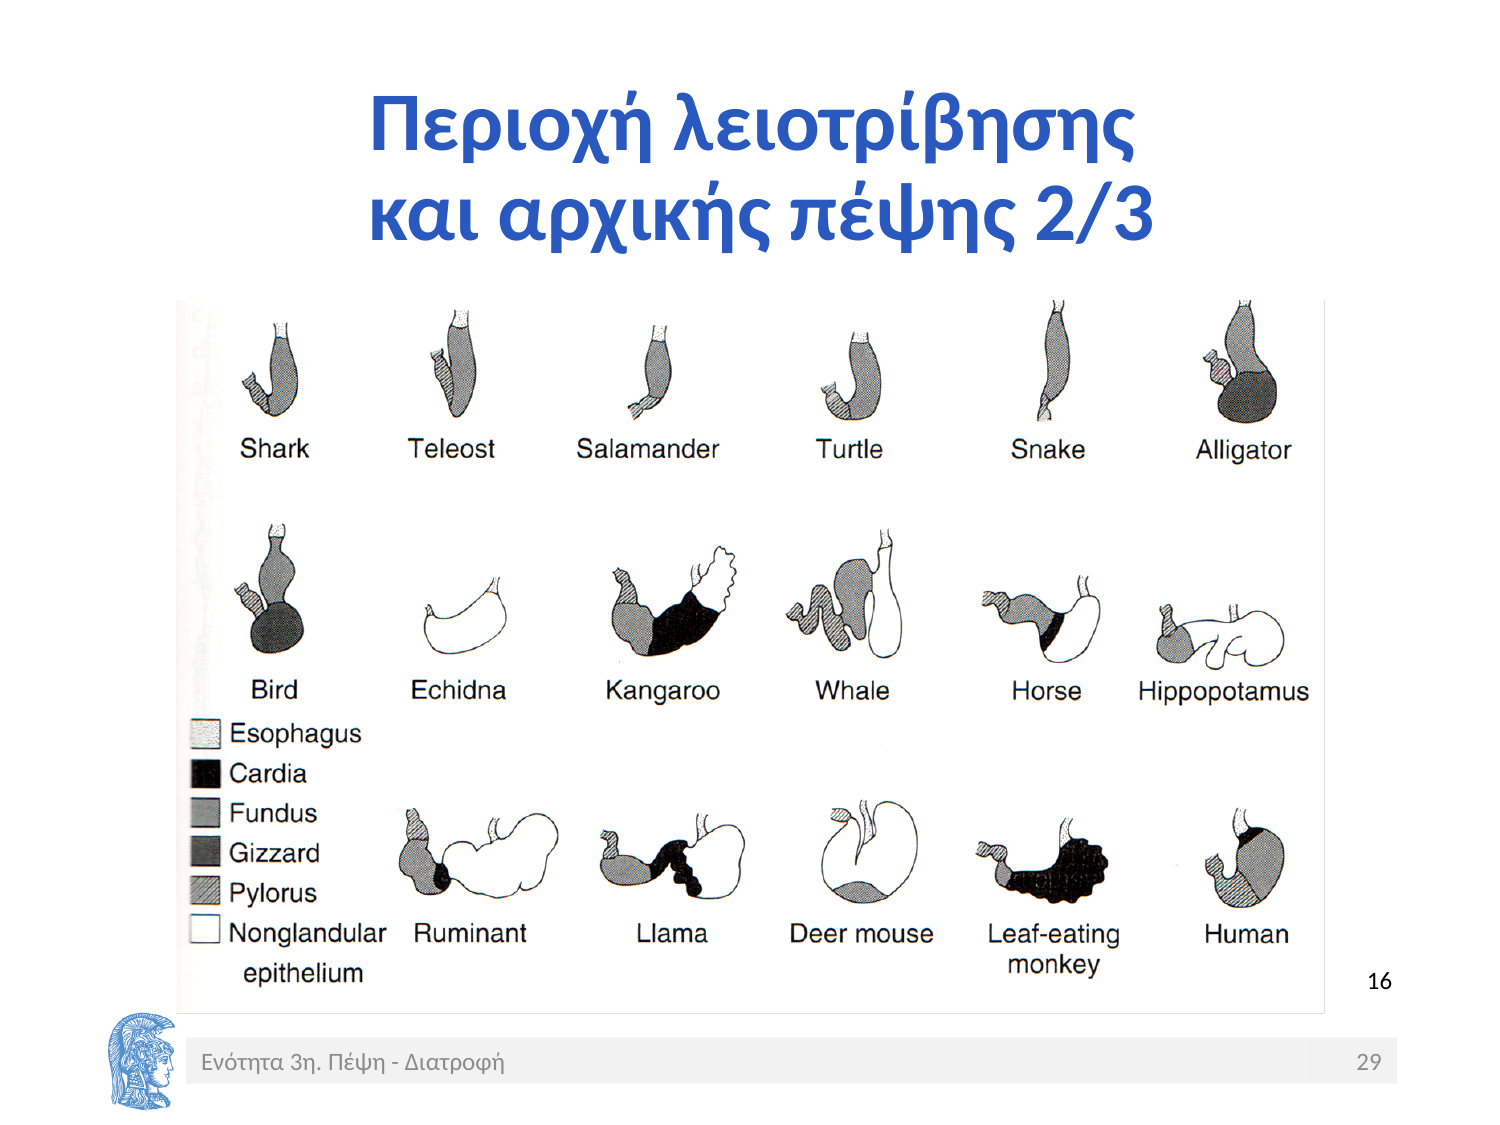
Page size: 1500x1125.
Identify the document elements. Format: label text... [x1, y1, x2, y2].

picture [103, 1011, 186, 1114]
text_box 16 [1352, 957, 1408, 1002]
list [175, 299, 1325, 1014]
footer Ενότητα 3η. Πέψη - Διατροφή [186, 1037, 1307, 1084]
title Περιοχή λειοτρίβησης και αρχικής πέψης 2/3 [94, 59, 1430, 278]
slide_number 29 [1307, 1037, 1397, 1084]
